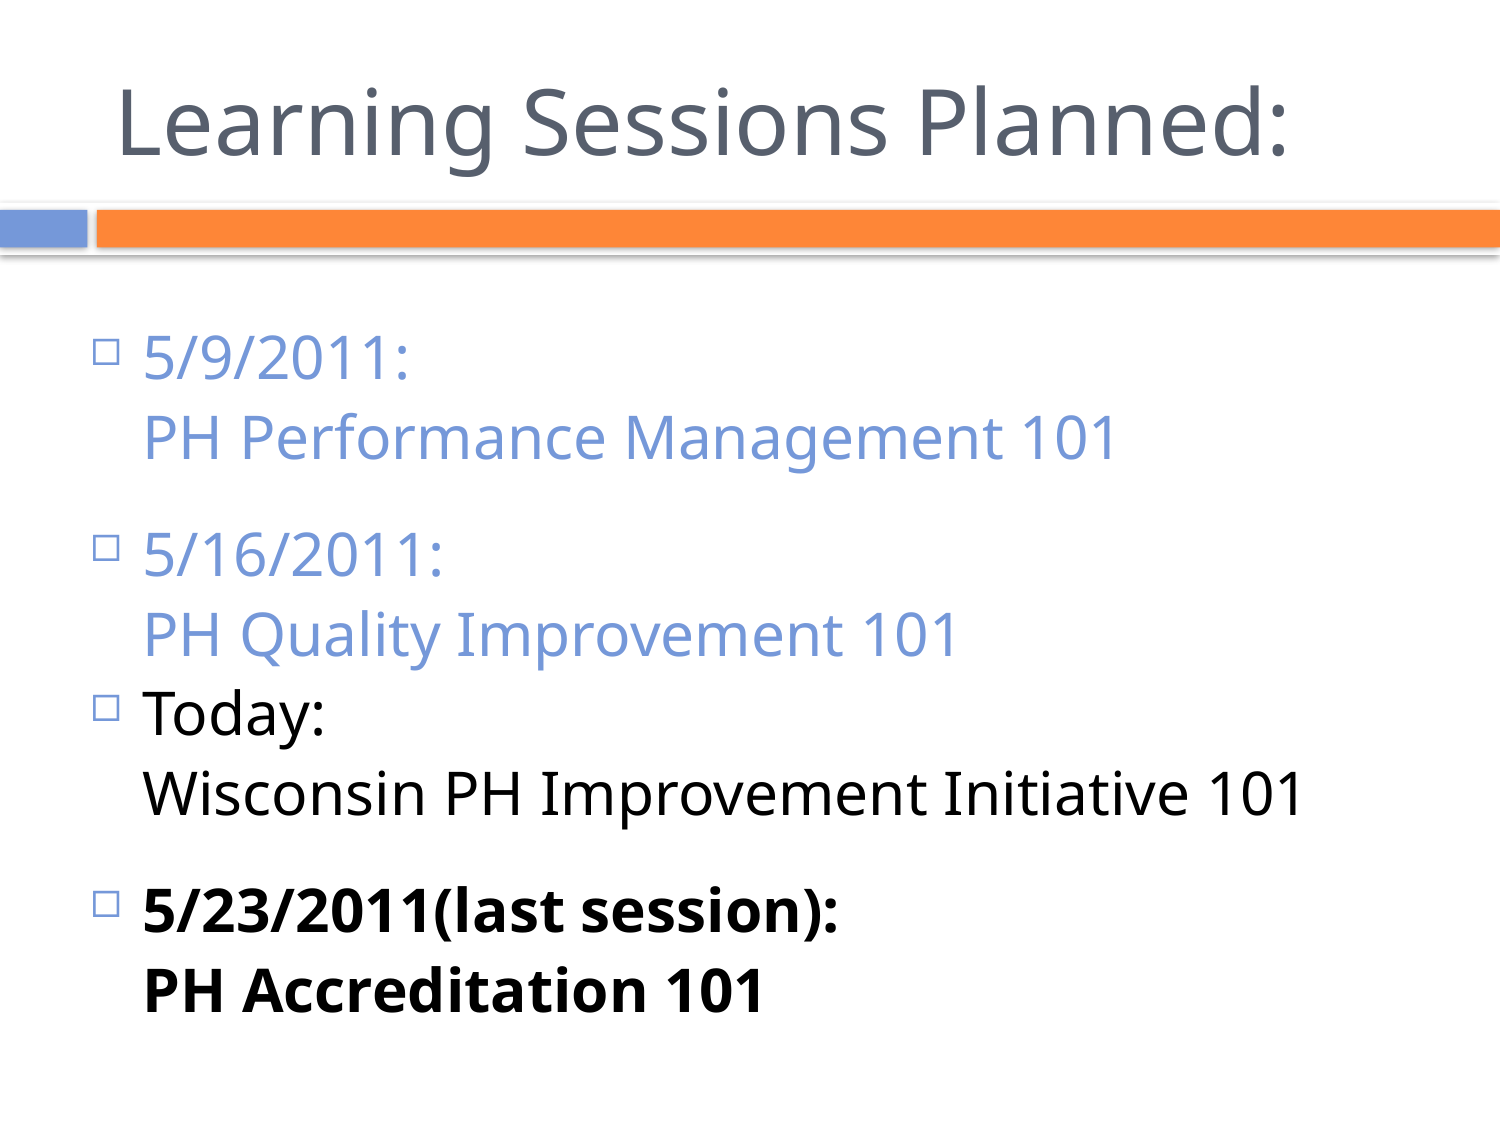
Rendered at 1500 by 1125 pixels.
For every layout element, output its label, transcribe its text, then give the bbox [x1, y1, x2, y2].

list 5/9/2011: PH Performance Management 101 5/16/2011: PH Quality Improvement 101 Today: Wisconsin PH Improvement Initiative 101 5/23/2011(last session): PH Accreditation 101 [74, 280, 1426, 1076]
title Learning Sessions Planned: [99, 37, 1438, 201]
